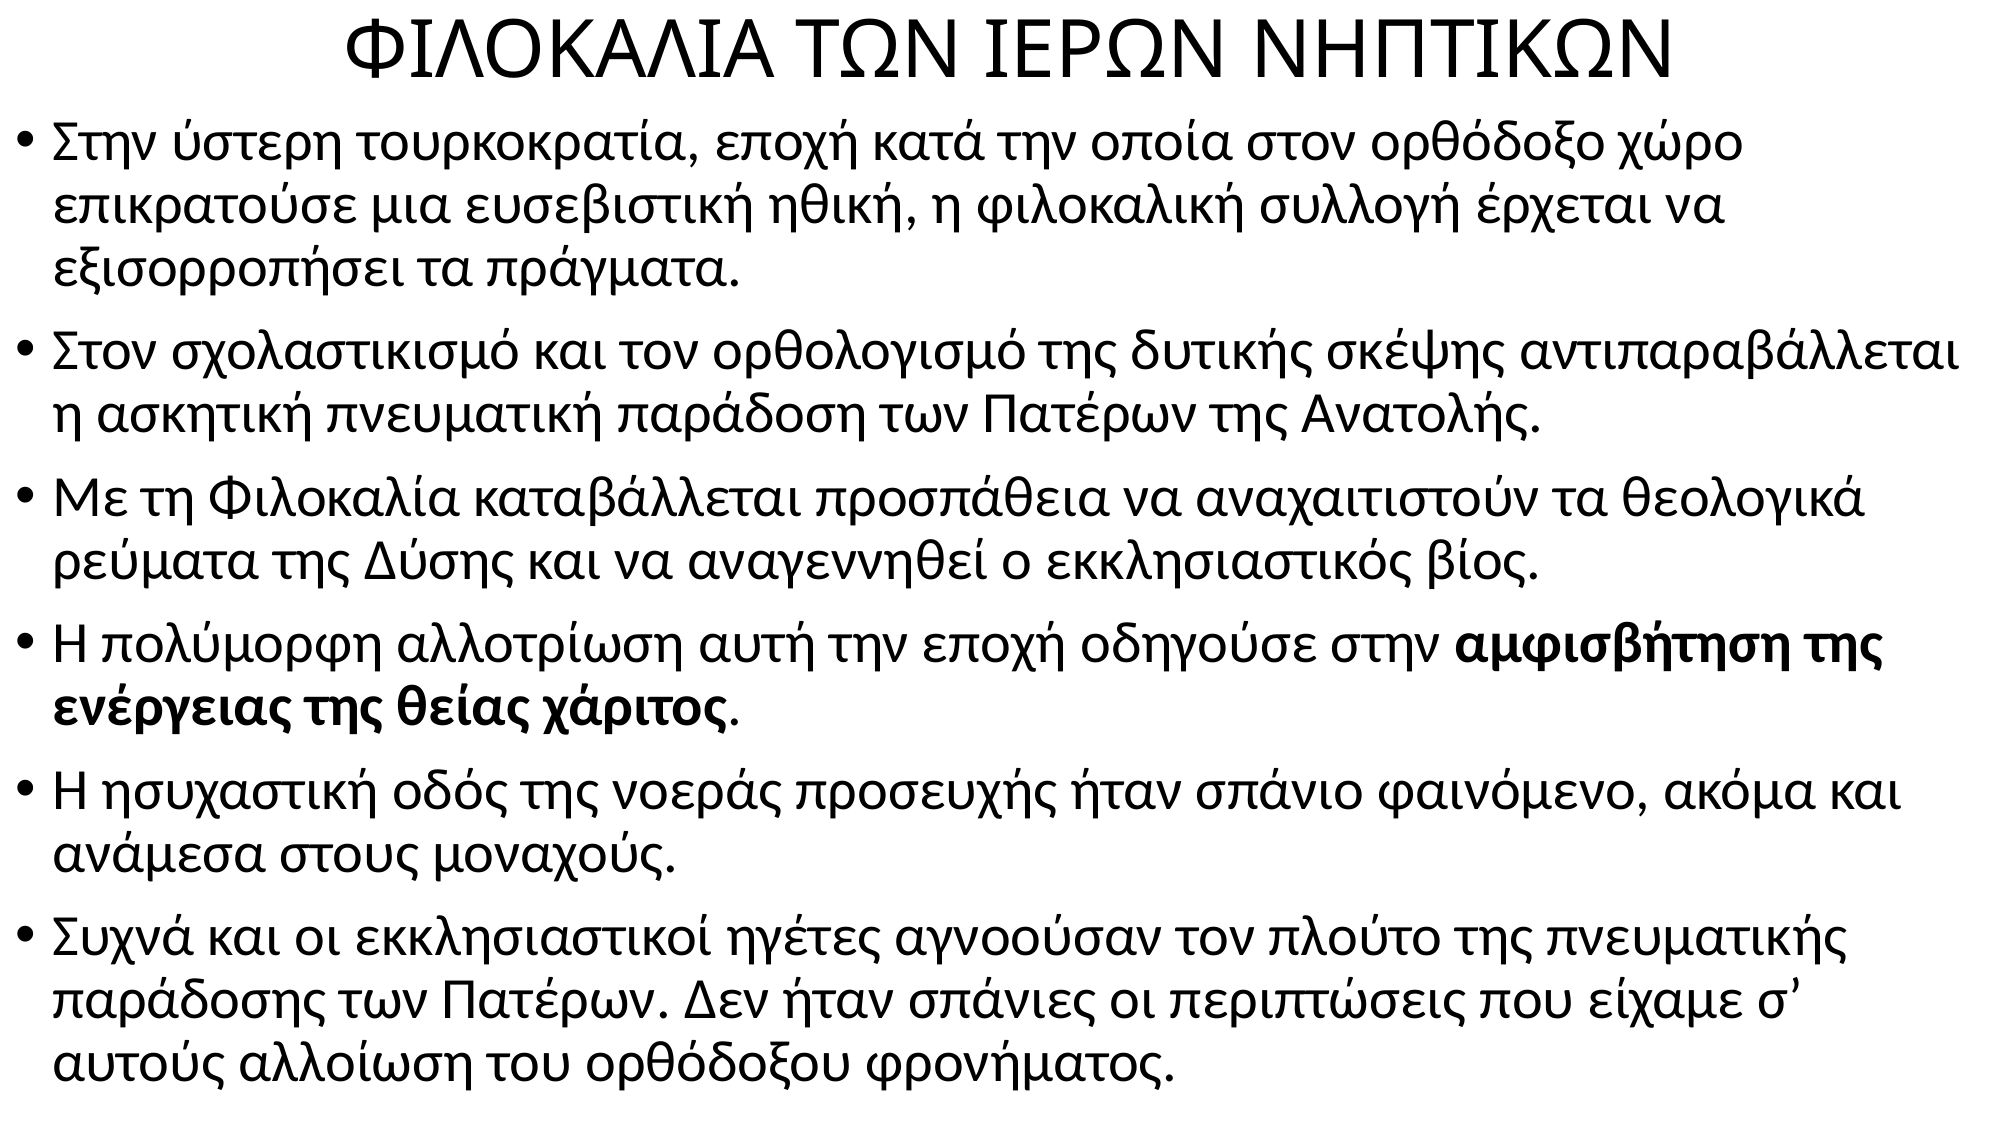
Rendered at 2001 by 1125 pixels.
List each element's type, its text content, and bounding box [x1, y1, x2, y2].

list Στην ύστερη τουρκοκρατία, εποχή κατά την οποία στον ορθόδοξο χώρο επικρατούσε μια ευσεβιστική ηθική, η φιλοκαλική συλλογή έρχεται να εξισορροπήσει τα πράγματα. Στον σχολαστικισμό και τον ορθολογισμό της δυτικής σκέψης αντιπαραβάλλεται η ασκητική πνευματική παράδοση των Πατέρων της Ανατολής. Με τη Φιλοκαλία καταβάλλεται προσπάθεια να αναχαιτιστούν τα θεολογικά ρεύματα της Δύσης και να αναγεννηθεί ο εκκλησιαστικός βίος. Η πολύμορφη αλλοτρίωση αυτή την εποχή οδηγούσε στην αμφισβήτηση της ενέργειας της θείας χάριτος. Η ησυχαστική οδός της νοεράς προσευχής ήταν σπάνιο φαινόμενο, ακόμα και ανάμεσα στους μοναχούς. Συχνά και οι εκκλησιαστικοί ηγέτες αγνοούσαν τον πλούτο της πνευματικής παράδοσης των Πατέρων. Δεν ήταν σπάνιες οι περιπτώσεις που είχαμε σ’ αυτούς αλλοίωση του ορθόδοξου φρονήματος. [0, 102, 2000, 1125]
title ΦΙΛΟΚΑΛΙΑ ΤΩΝ ΙΕΡΩΝ ΝΗΠΤΙΚΩΝ [137, 0, 1863, 102]
